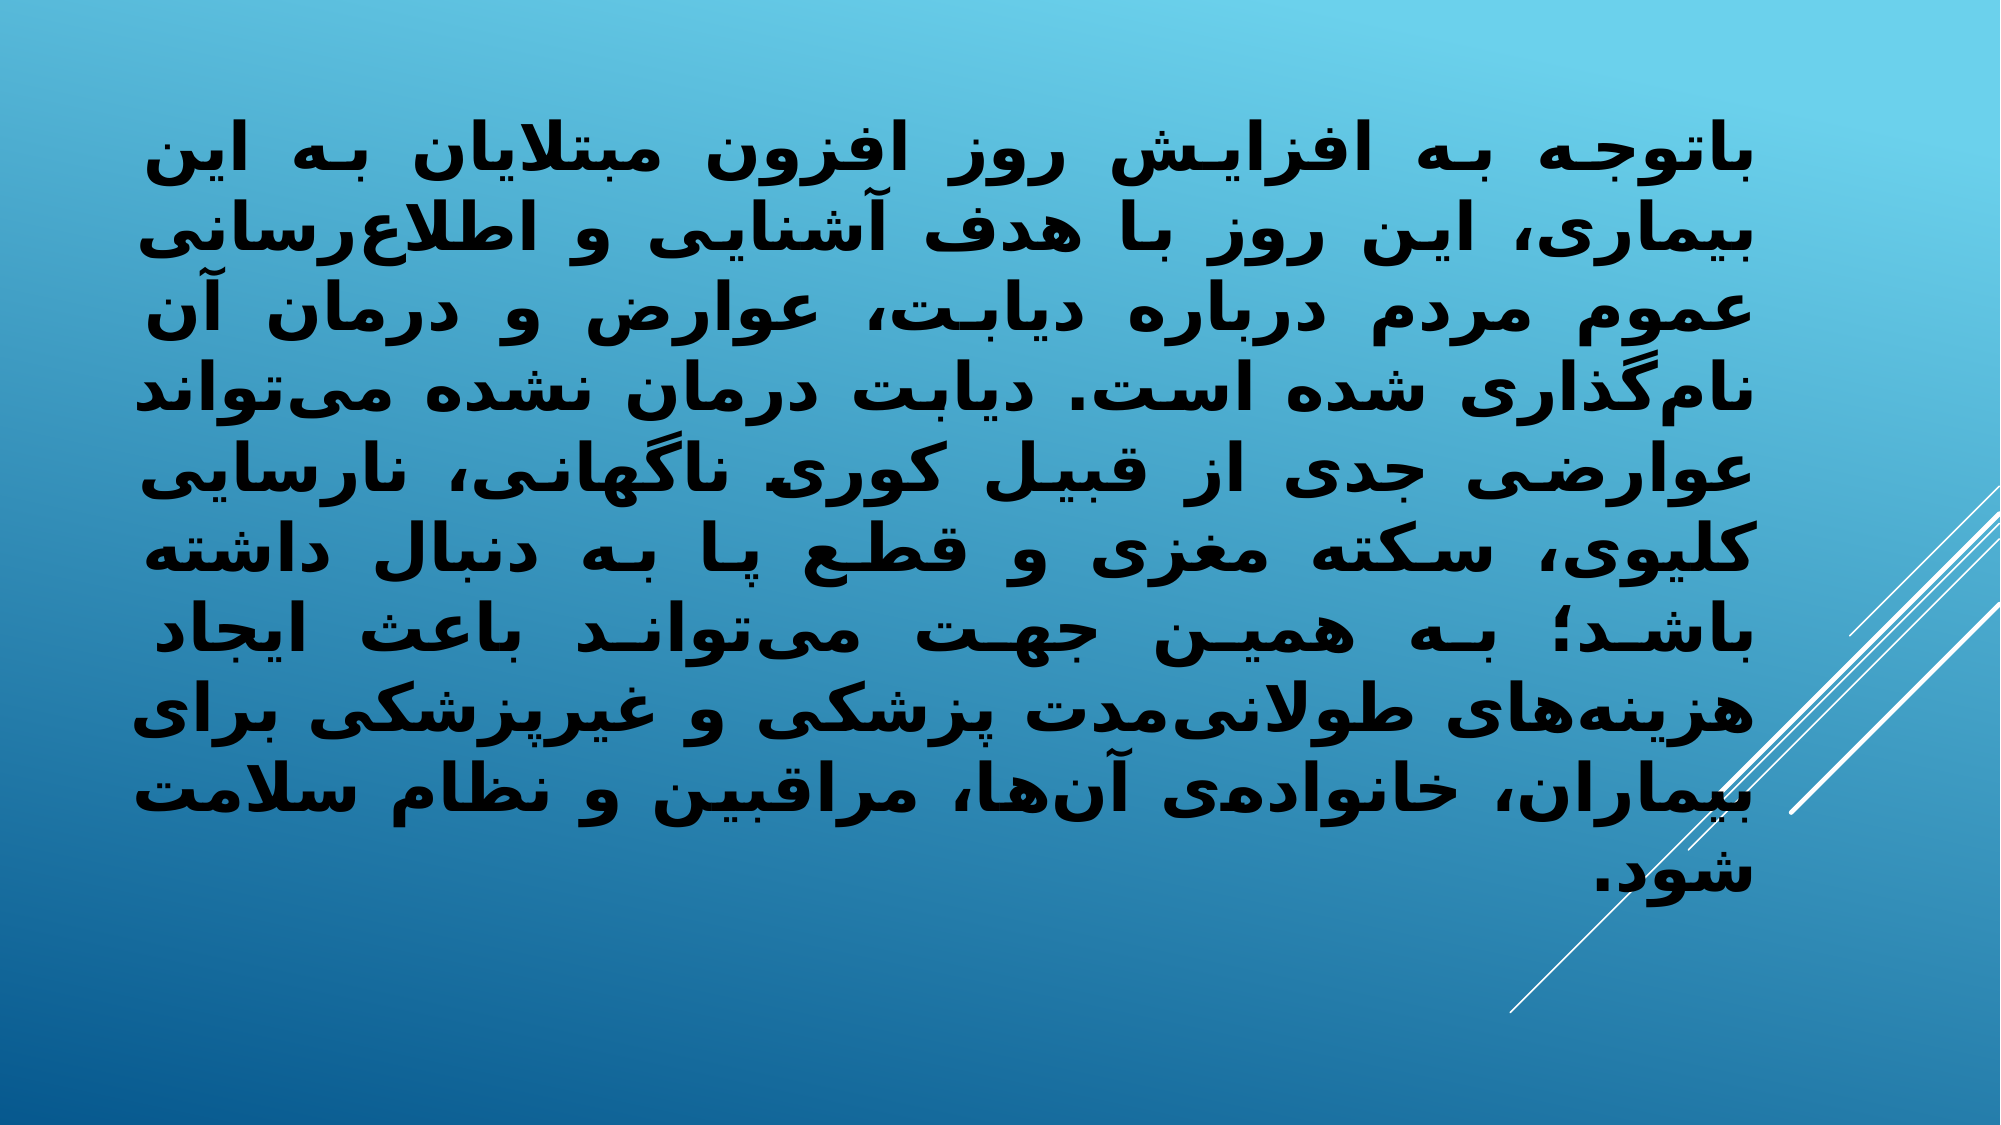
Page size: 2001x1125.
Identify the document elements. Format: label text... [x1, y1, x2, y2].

list باتوجه به افزایش روز افزون مبتلایان به این بیماری، این روز با هدف آشنایی و اطلاع‌رسانی عموم مردم درباره دیابت، عوارض و درمان آن نام‌گذاری شده است. دیابت درمان‌ نشده می‌تواند عوارضی جدی از قبیل کوری ناگهانی، نارسایی کلیوی، سکته مغزی و قطع پا به دنبال داشته باشد؛ به همین جهت می‌تواند باعث ایجاد هزینه‌های طولانی‌مدت پزشکی و غیرپزشکی برای بیماران، خانواده‌ی آن‌ها، مراقبین و نظام سلامت شود. [112, 96, 1773, 963]
